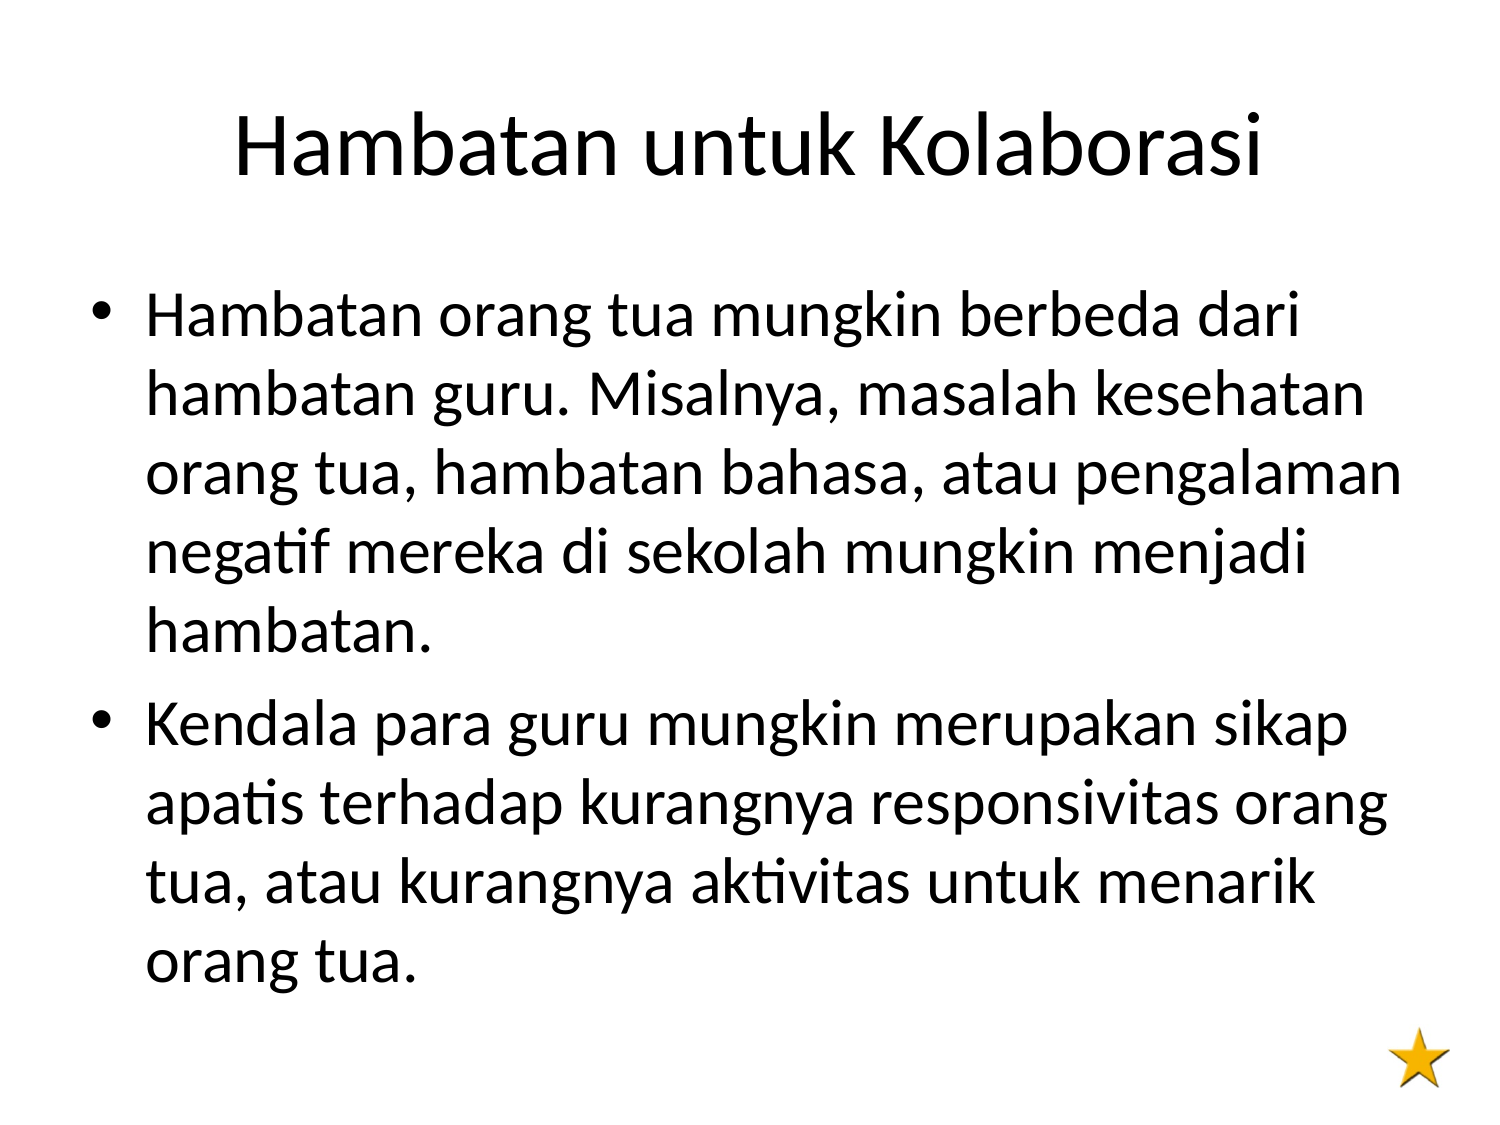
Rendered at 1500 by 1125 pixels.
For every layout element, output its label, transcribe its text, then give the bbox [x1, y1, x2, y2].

list Hambatan orang tua mungkin berbeda dari hambatan guru. Misalnya, masalah kesehatan orang tua, hambatan bahasa, atau pengalaman negatif mereka di sekolah mungkin menjadi hambatan. Kendala para guru mungkin merupakan sikap apatis terhadap kurangnya responsivitas orang tua, atau kurangnya aktivitas untuk menarik orang tua. [75, 262, 1425, 1005]
title Hambatan untuk Kolaborasi [75, 45, 1425, 233]
picture [1387, 1024, 1451, 1088]
